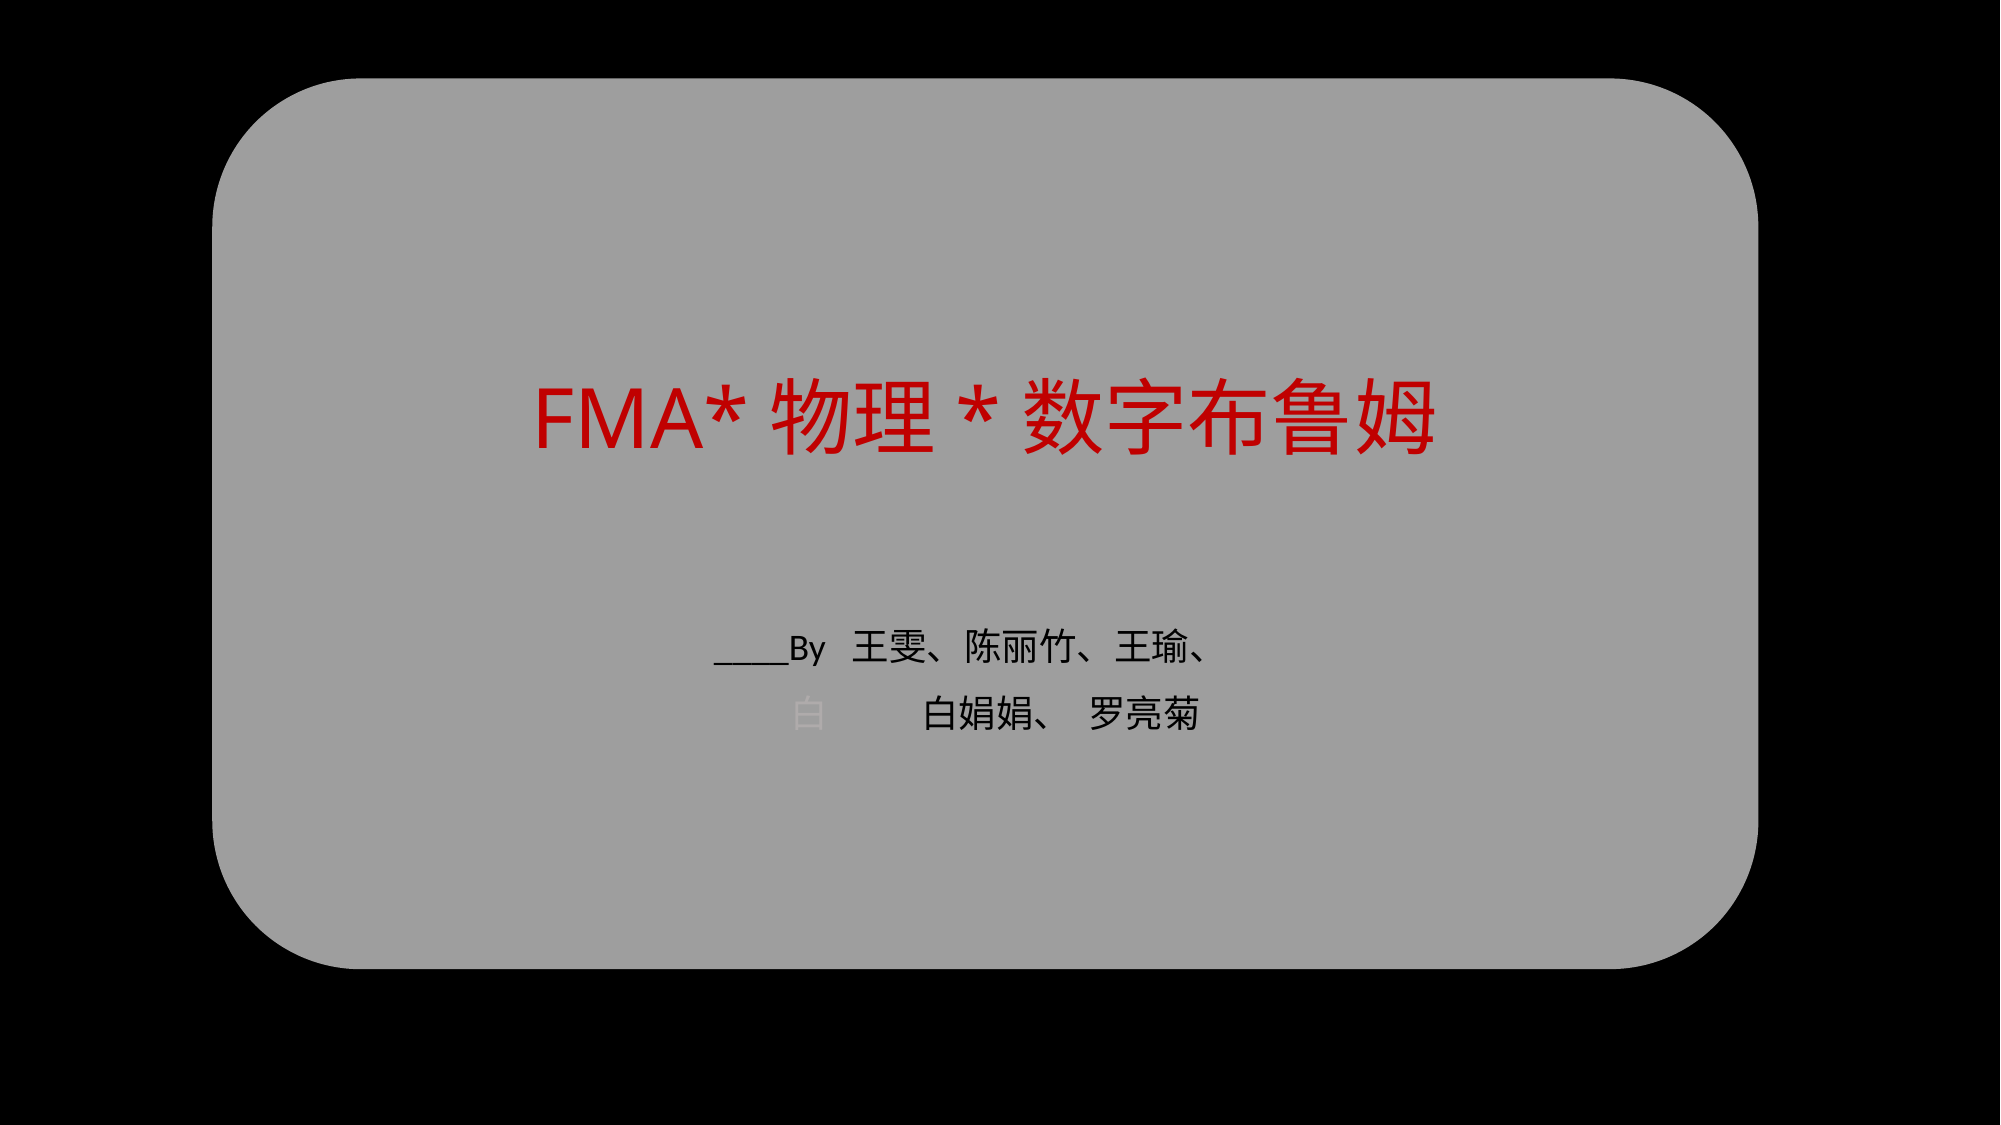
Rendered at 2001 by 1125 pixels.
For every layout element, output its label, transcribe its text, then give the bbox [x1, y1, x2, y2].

text_box [211, 77, 1760, 971]
text_box ____By 王雯、陈丽竹、王瑜、 白 白娟娟、 罗亮菊 [699, 593, 1270, 743]
text_box FMA*物理*数字布鲁姆 [516, 358, 1457, 473]
